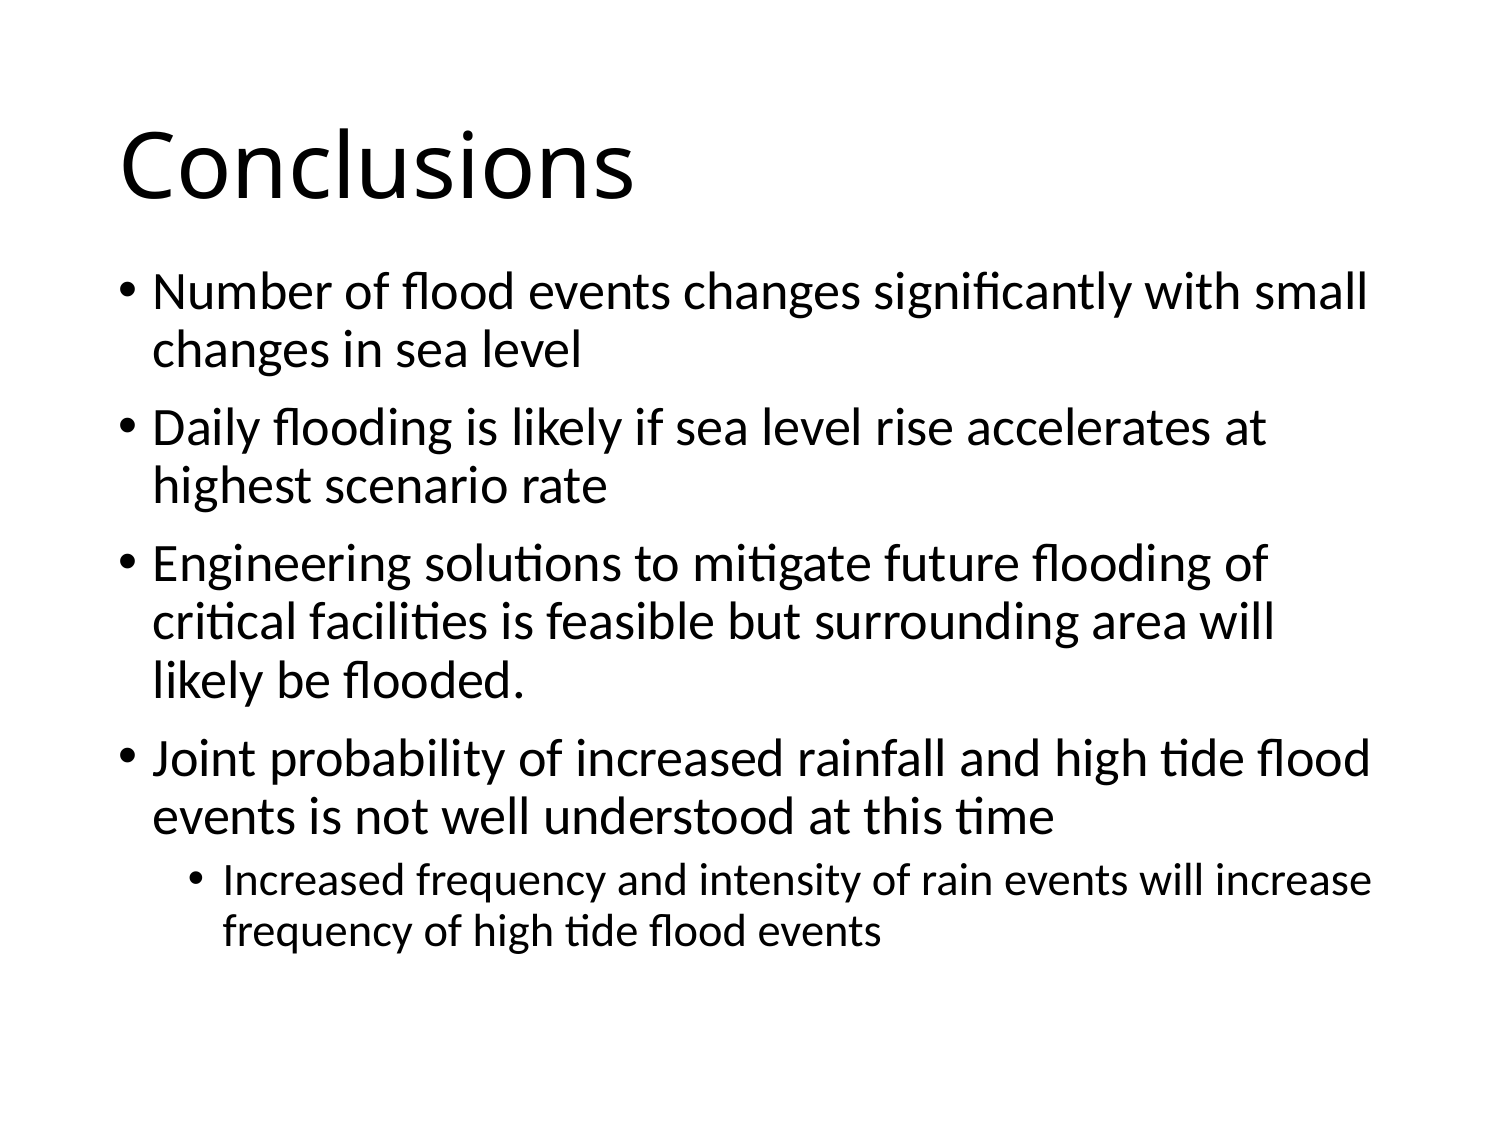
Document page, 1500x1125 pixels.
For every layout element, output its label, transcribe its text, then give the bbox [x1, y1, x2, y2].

list Number of flood events changes significantly with small changes in sea level Daily flooding is likely if sea level rise accelerates at highest scenario rate Engineering solutions to mitigate future flooding of critical facilities is feasible but surrounding area will likely be flooded. Joint probability of increased rainfall and high tide flood events is not well understood at this time Increased frequency and intensity of rain events will increase frequency of high tide flood events [103, 254, 1397, 969]
title Conclusions [103, 59, 1397, 254]
